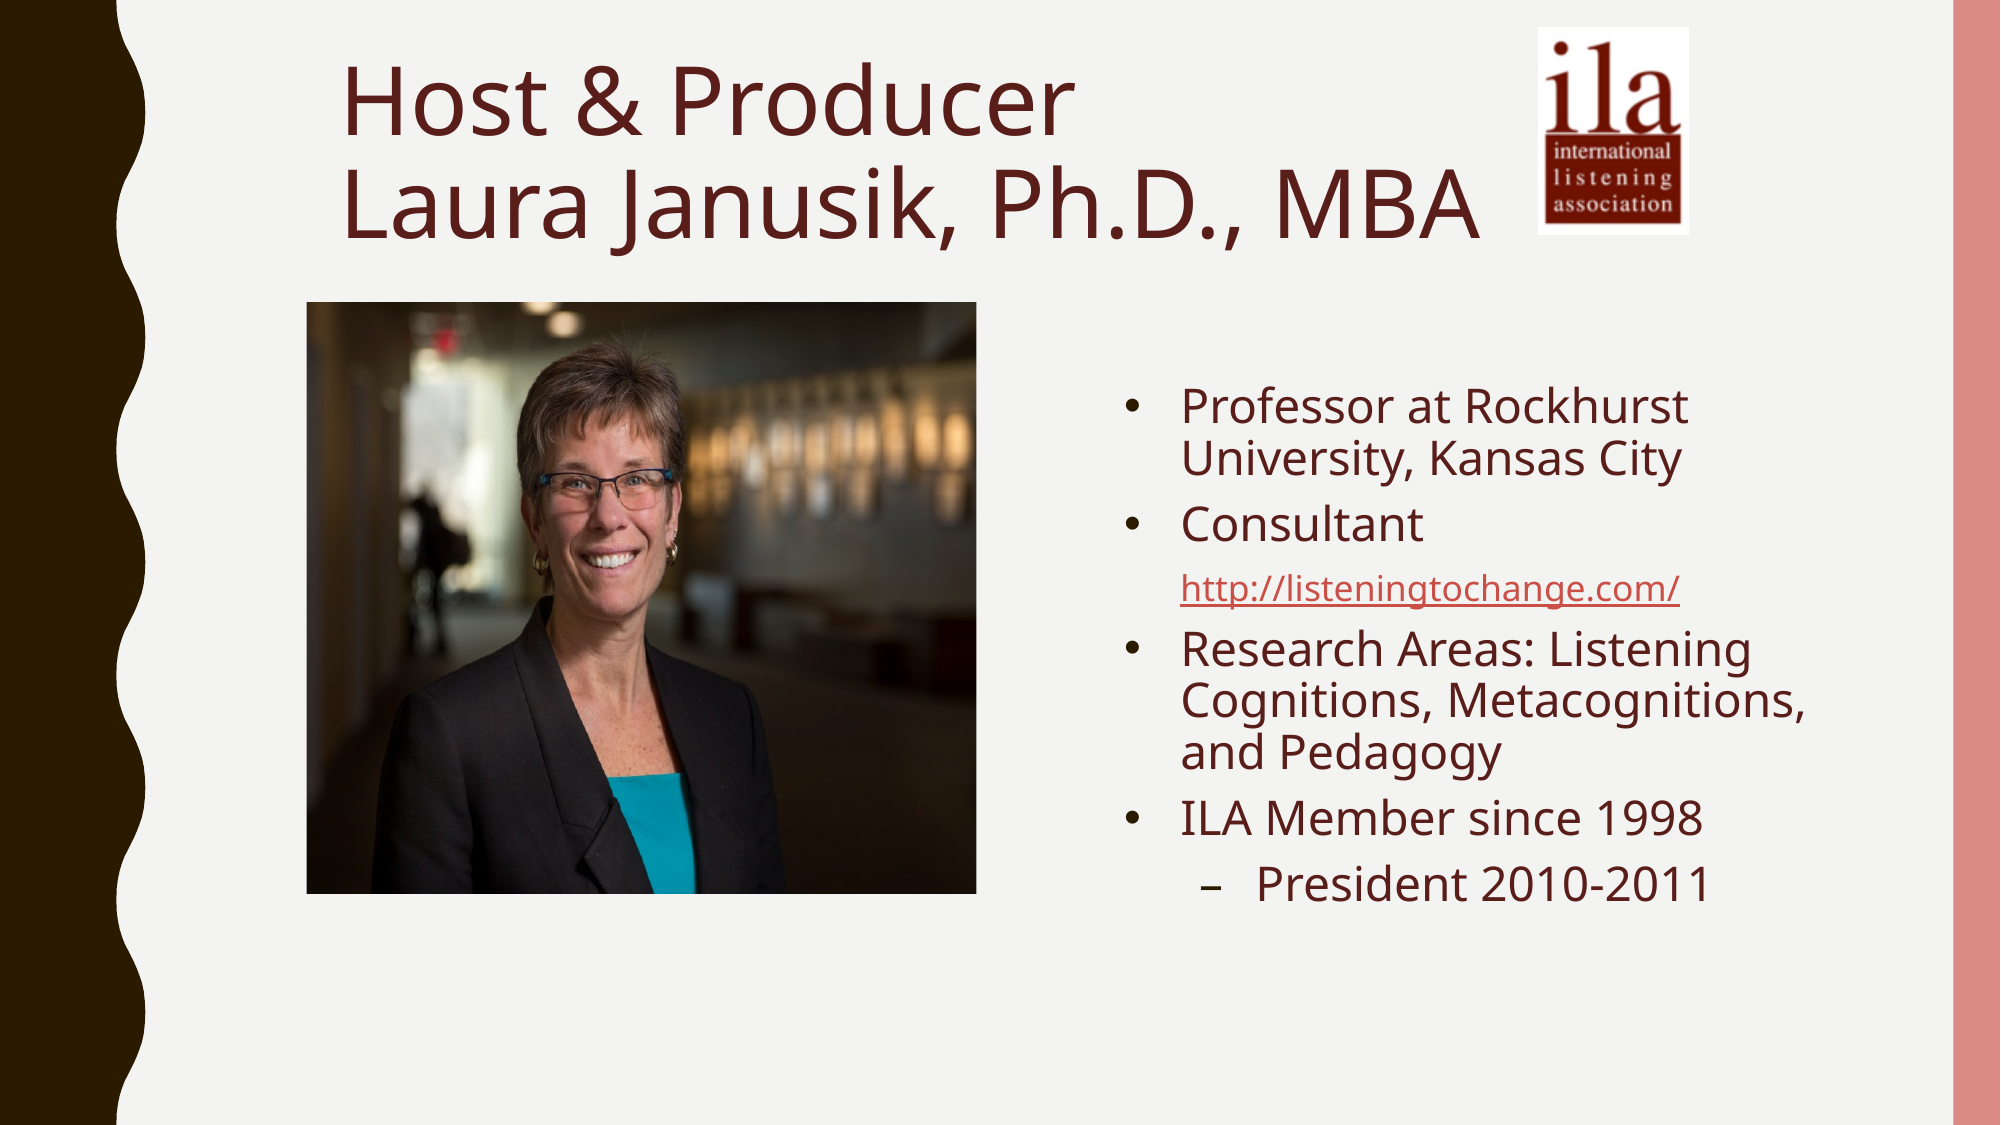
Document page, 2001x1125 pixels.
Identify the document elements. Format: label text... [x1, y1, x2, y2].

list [306, 302, 977, 894]
list Professor at Rockhurst University, Kansas City Consultant http://listeningtochange.com/ Research Areas: Listening Cognitions, Metacognitions, and Pedagogy ILA Member since 1998 President 2010-2011 [1090, 375, 1878, 969]
title Host & Producer Laura Janusik, Ph.D., MBA [324, 45, 1532, 233]
picture [1538, 27, 1689, 235]
